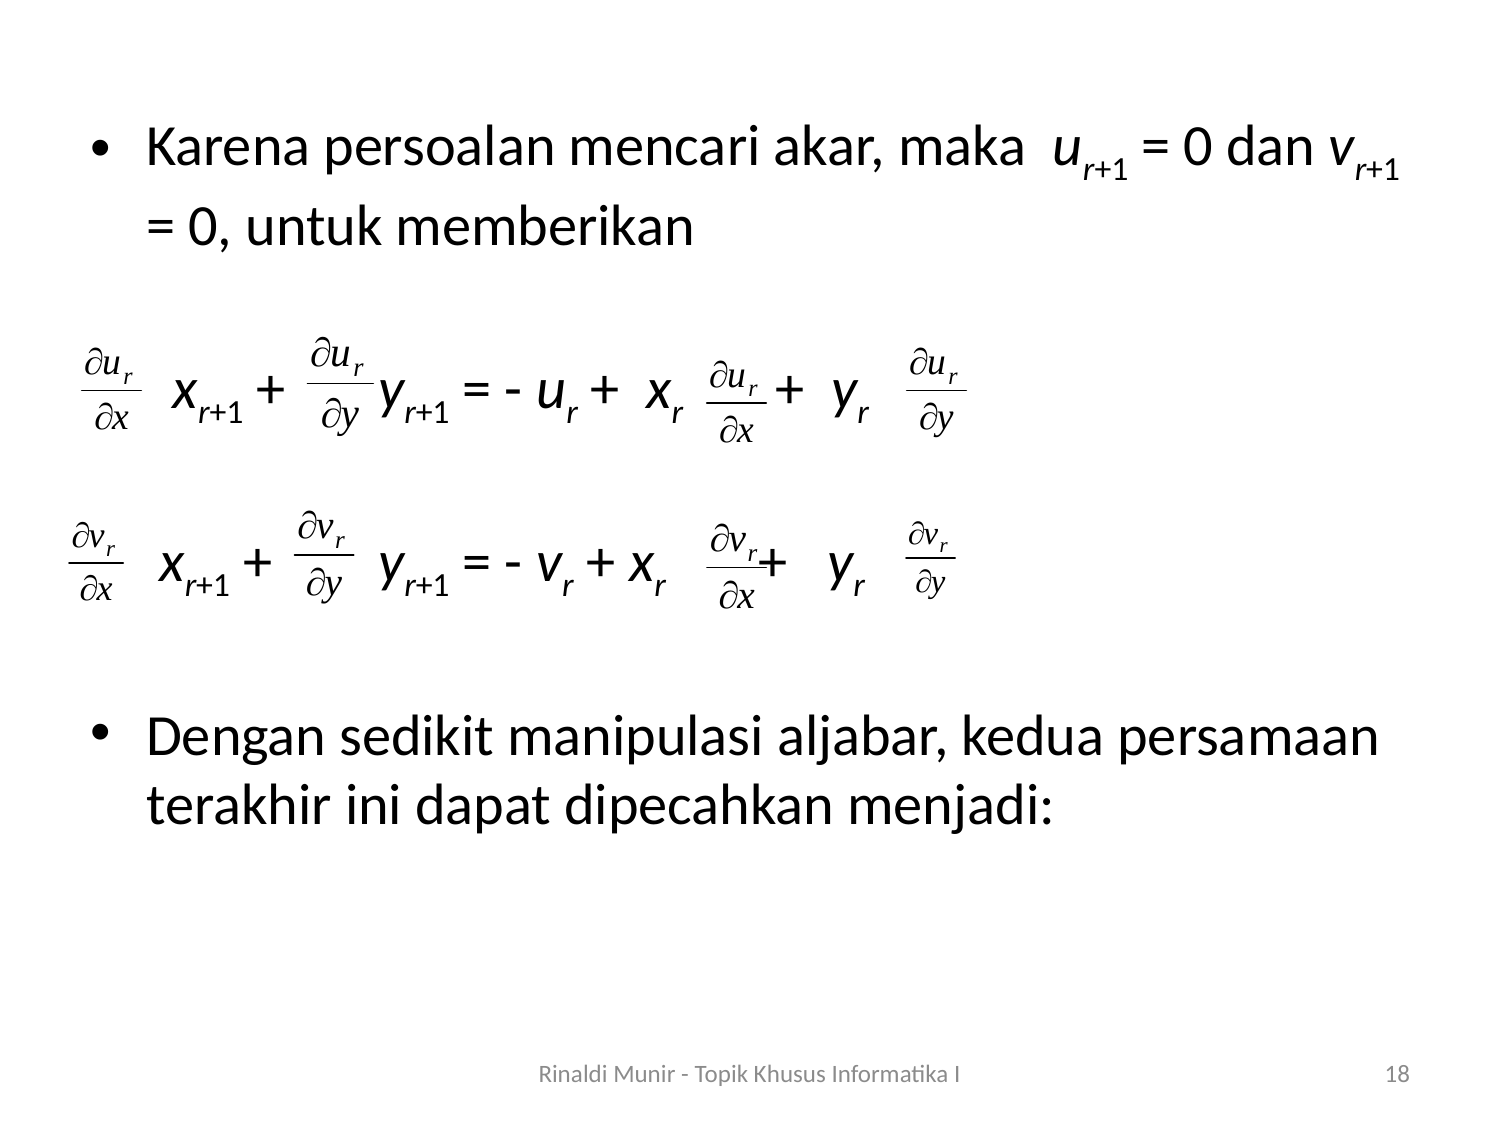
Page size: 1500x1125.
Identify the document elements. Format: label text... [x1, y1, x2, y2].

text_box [899, 337, 976, 449]
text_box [287, 499, 363, 616]
slide_number 18 [1074, 1042, 1425, 1103]
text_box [74, 337, 151, 439]
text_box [699, 349, 776, 452]
footer Rinaldi Munir - Topik Khusus Informatika I [512, 1042, 988, 1103]
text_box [899, 512, 963, 609]
list Karena persoalan mencari akar, maka ur+1 = 0 dan vr+1 = 0, untuk memberikan xr+1 + yr+1 = - ur + xr + yr xr+1 + yr+1 = - vr + xr + yr Dengan sedikit manipulasi aljabar, kedua persamaan terakhir ini dapat dipecahkan menjadi: [75, 99, 1425, 1005]
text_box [699, 512, 776, 618]
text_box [62, 512, 132, 609]
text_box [299, 324, 383, 448]
